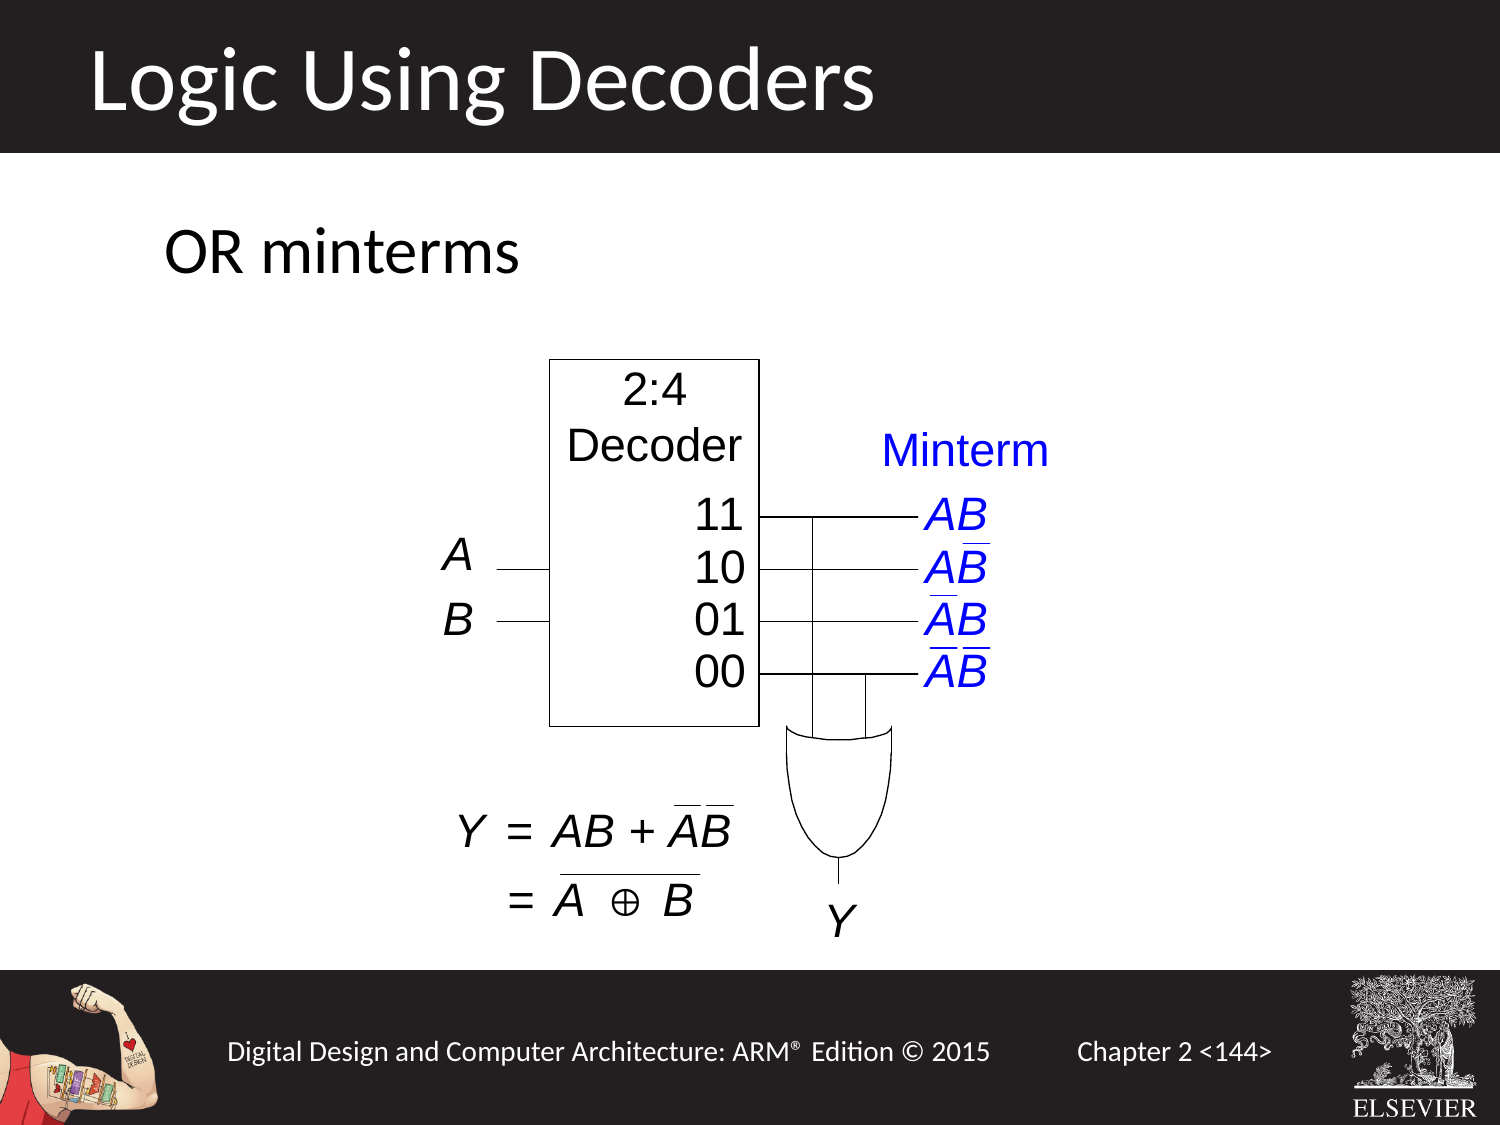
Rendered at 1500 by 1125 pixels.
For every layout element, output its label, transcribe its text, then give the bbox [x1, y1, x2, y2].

text_box Logic Using Decoders [75, 11, 1375, 136]
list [412, 349, 1076, 971]
picture [1350, 974, 1477, 1117]
text_box OR minterms [149, 199, 1413, 1013]
picture [0, 979, 163, 1125]
